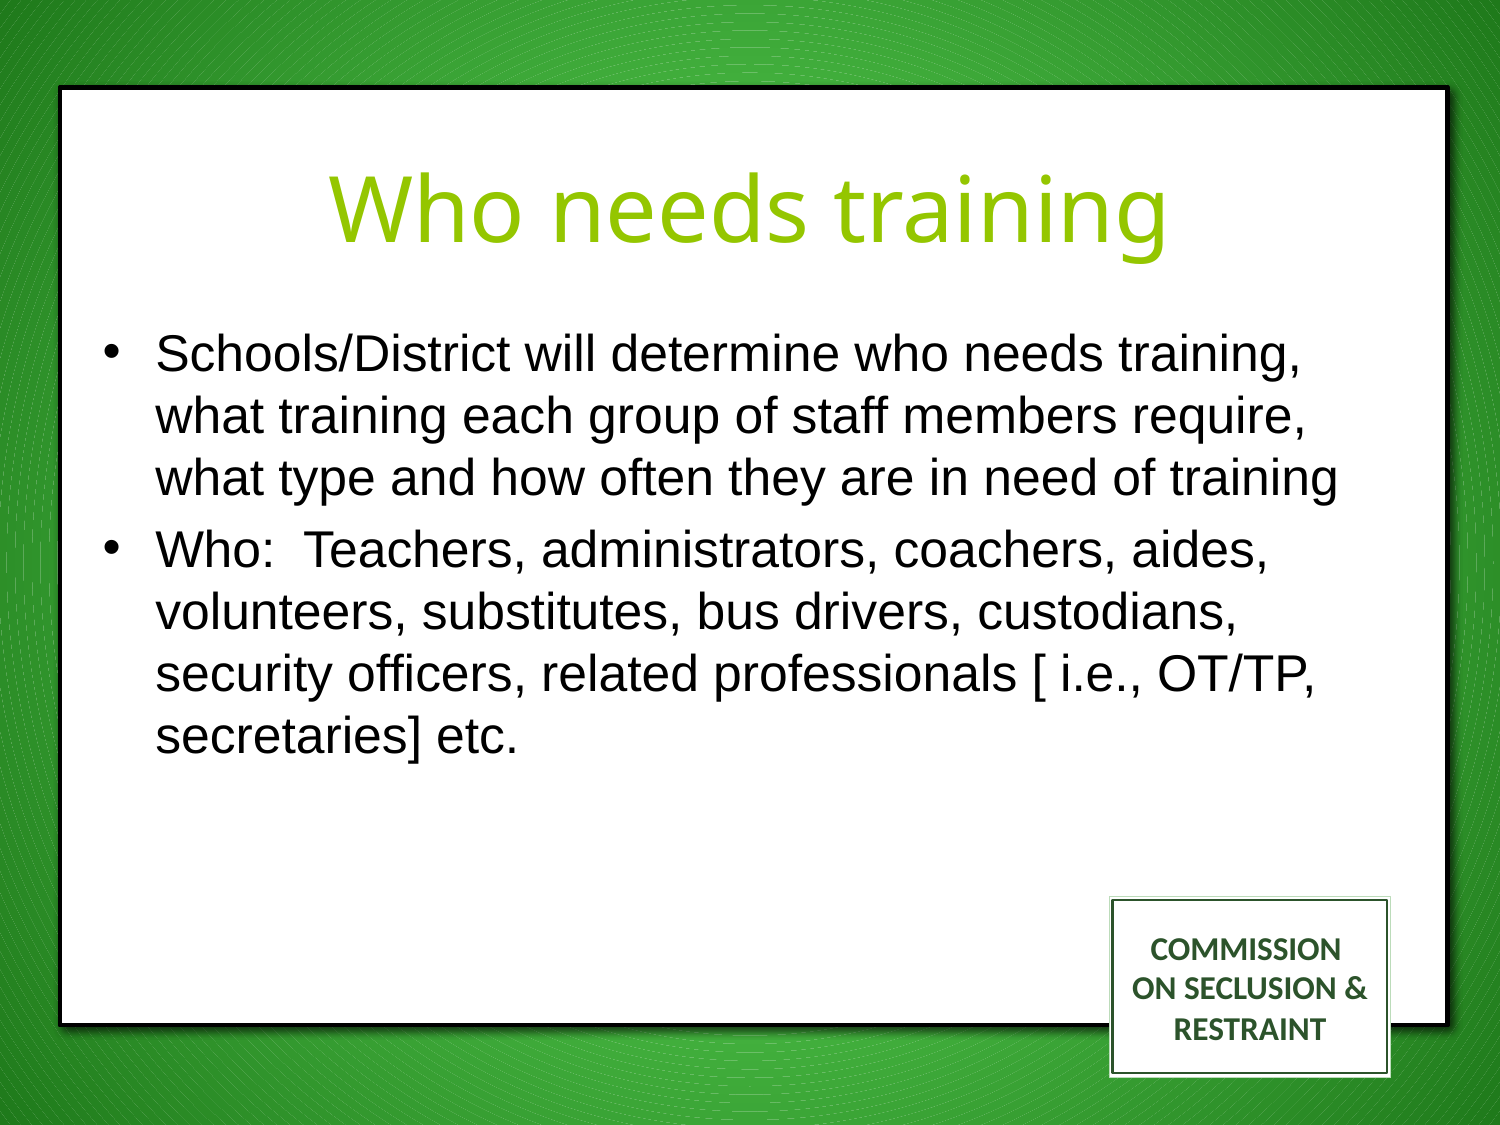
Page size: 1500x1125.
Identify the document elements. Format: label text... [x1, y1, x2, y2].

title Who needs training [75, 112, 1425, 300]
list Schools/District will determine who needs training, what training each group of staff members require, what type and how often they are in need of training Who: Teachers, administrators, coachers, aides, volunteers, substitutes, bus drivers, custodians, security officers, related professionals [ i.e., OT/TP, secretaries] etc. [87, 312, 1413, 779]
